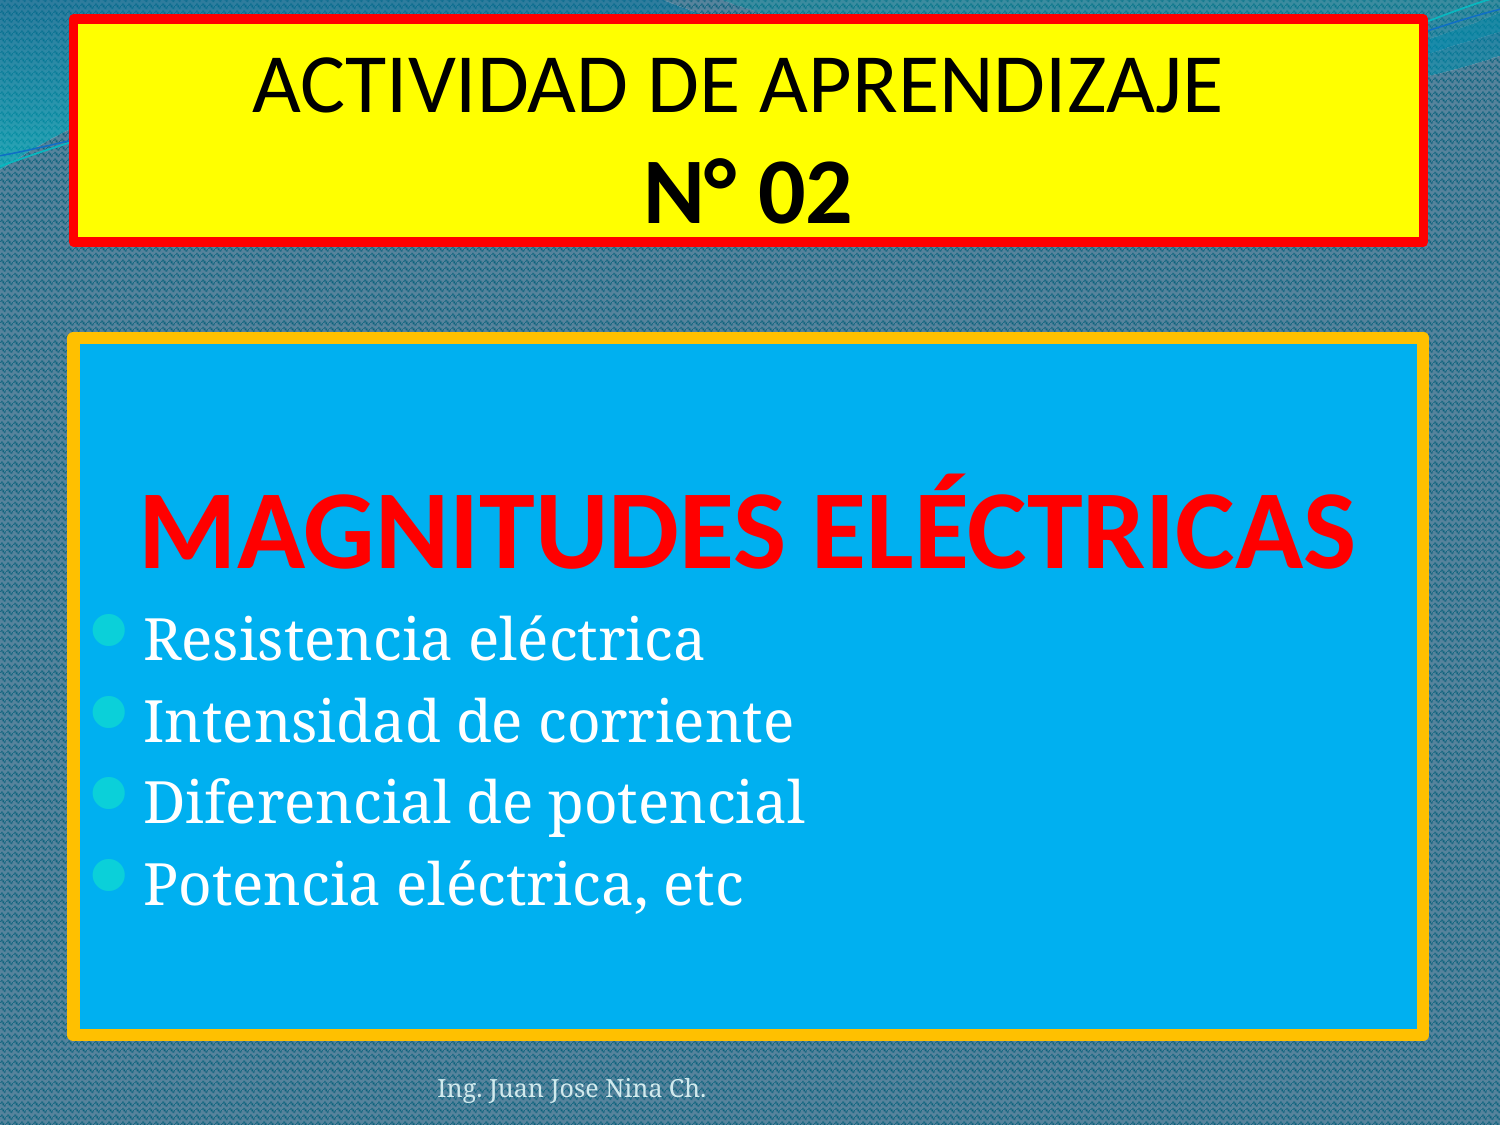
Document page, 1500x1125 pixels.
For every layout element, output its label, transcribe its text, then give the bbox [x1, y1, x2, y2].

title ACTIVIDAD DE APRENDIZAJE N° 02 [73, 19, 1424, 243]
footer Ing. Juan Jose Nina Ch. [437, 1042, 988, 1103]
list MAGNITUDES ELÉCTRICAS Resistencia eléctrica Intensidad de corriente Diferencial de potencial Potencia eléctrica, etc [73, 338, 1424, 1035]
